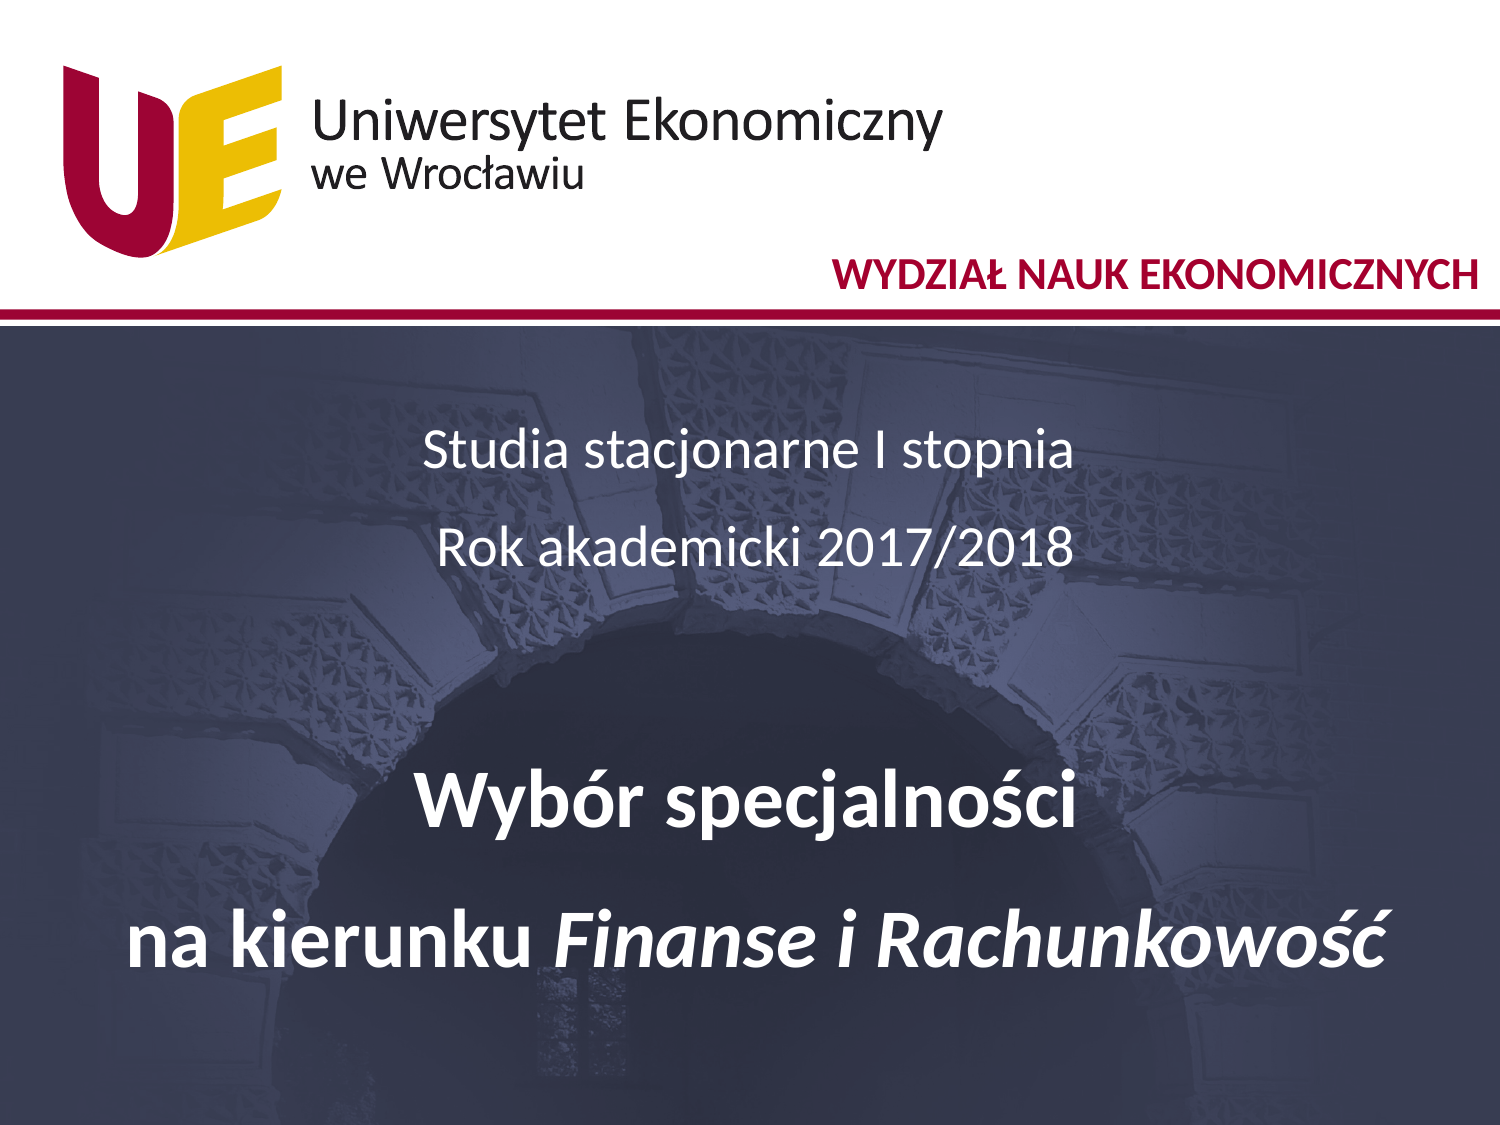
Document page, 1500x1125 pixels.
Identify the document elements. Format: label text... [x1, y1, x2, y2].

text_box Studia stacjonarne I stopnia Rok akademicki 2017/2018 Wybór specjalności na kierunku Finanse i Rachunkowość [93, 374, 1418, 992]
